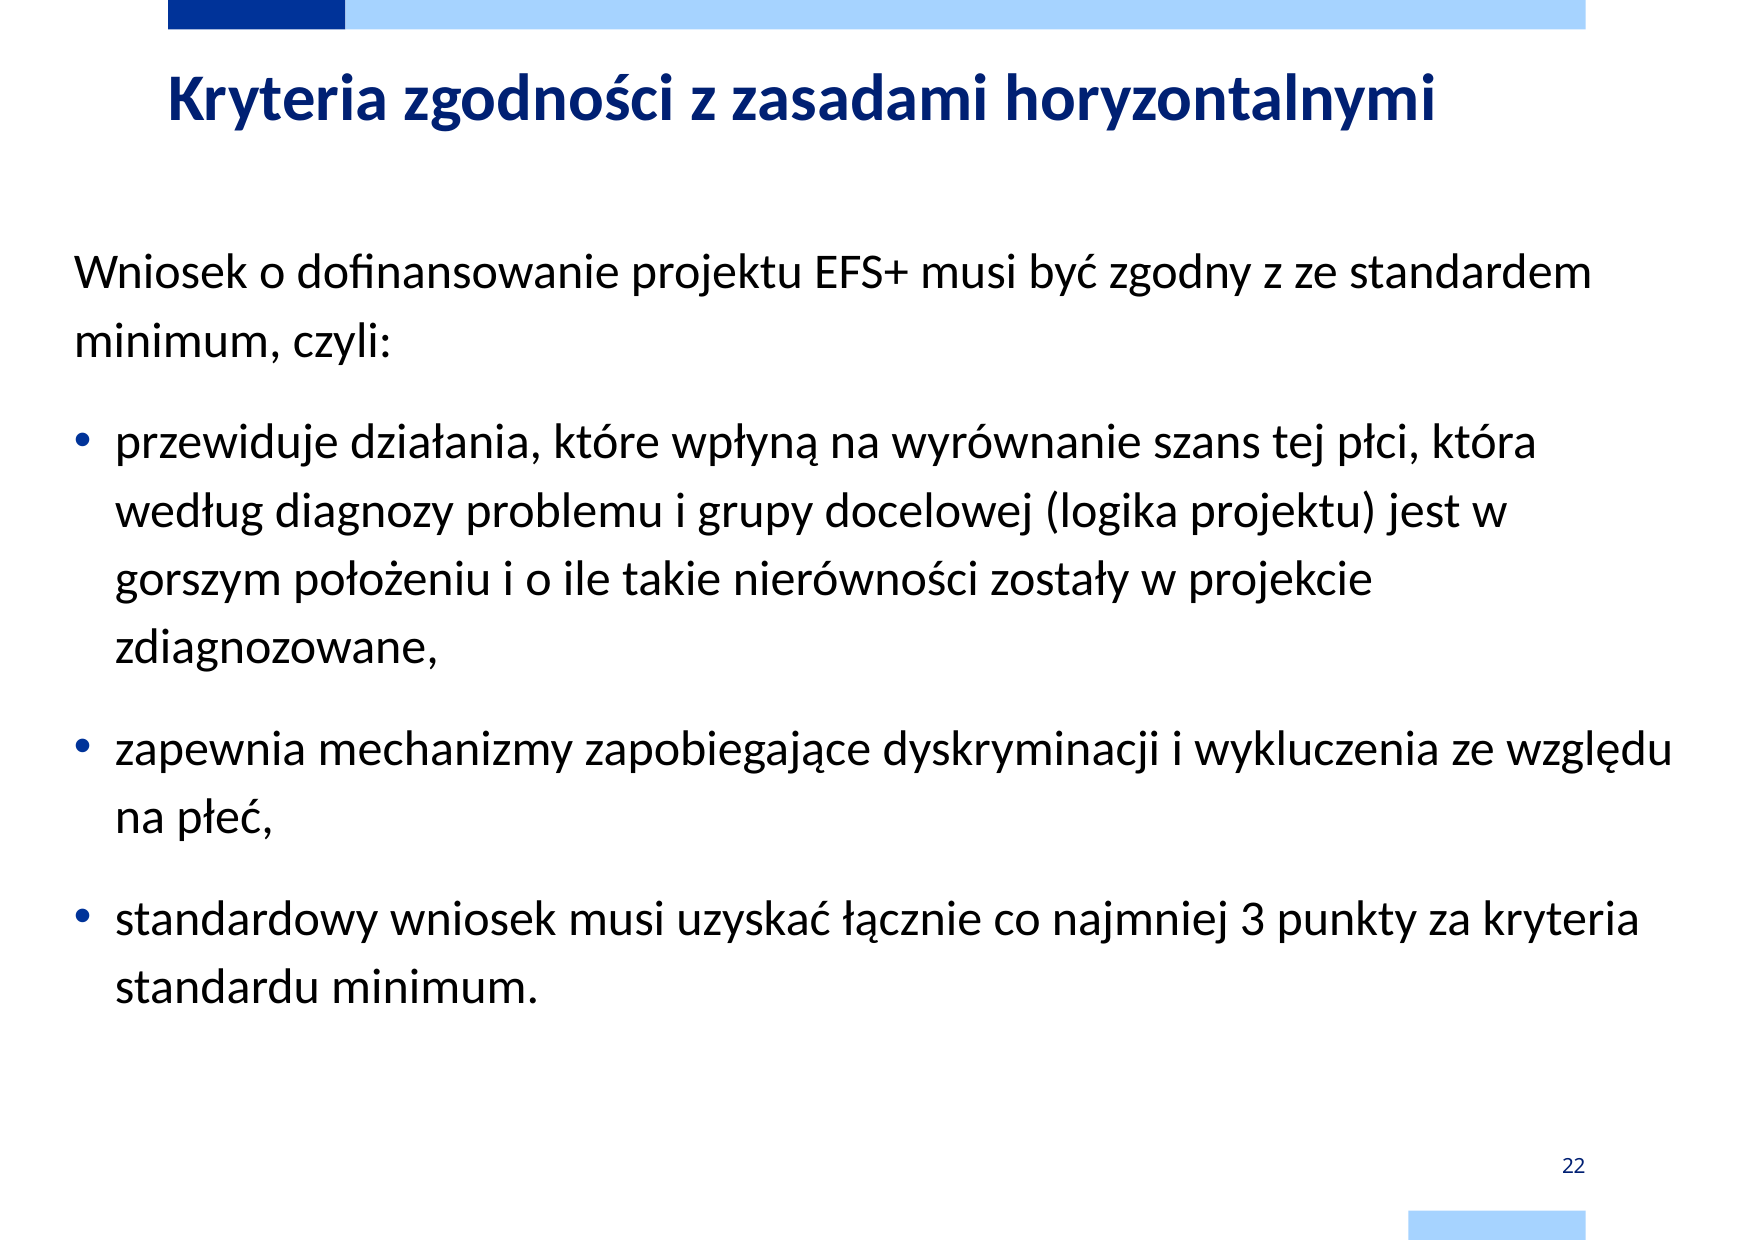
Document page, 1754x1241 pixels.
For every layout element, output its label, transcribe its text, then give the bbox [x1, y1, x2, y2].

title Kryteria zgodności z zasadami horyzontalnymi [168, 59, 1586, 172]
slide_number 22 [1408, 1151, 1586, 1182]
list Wniosek o dofinansowanie projektu EFS+ musi być zgodny z ze standardem minimum, czyli: przewiduje działania, które wpłyną na wyrównanie szans tej płci, która według diagnozy problemu i grupy docelowej (logika projektu) jest w gorszym położeniu i o ile takie nierówności zostały w projekcie zdiagnozowane, zapewnia mechanizmy zapobiegające dyskryminacji i wykluczenia ze względu na płeć, standardowy wniosek musi uzyskać łącznie co najmniej 3 punkty za kryteria standardu minimum. [73, 230, 1681, 1093]
